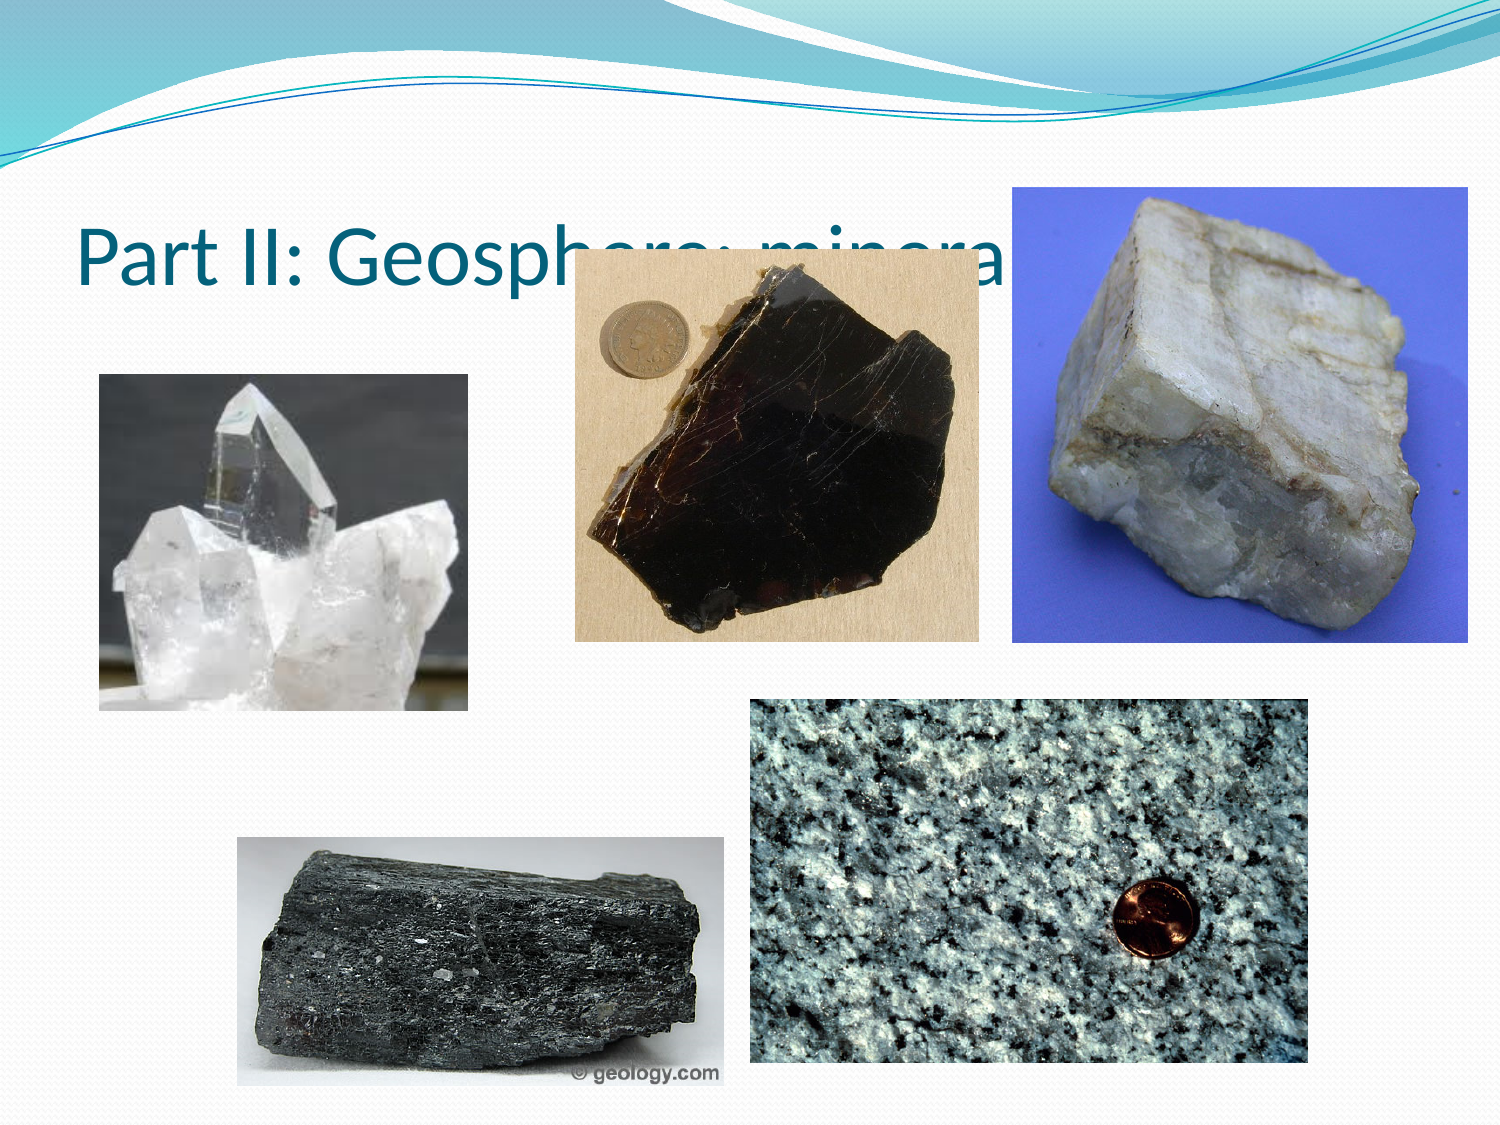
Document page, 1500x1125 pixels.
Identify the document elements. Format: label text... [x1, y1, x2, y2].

picture [99, 374, 468, 712]
title Part II: Geosphere: minerals and rocks [75, 115, 1425, 303]
picture [574, 249, 979, 642]
picture [1012, 187, 1468, 643]
picture [237, 837, 725, 1087]
picture [749, 699, 1308, 1063]
